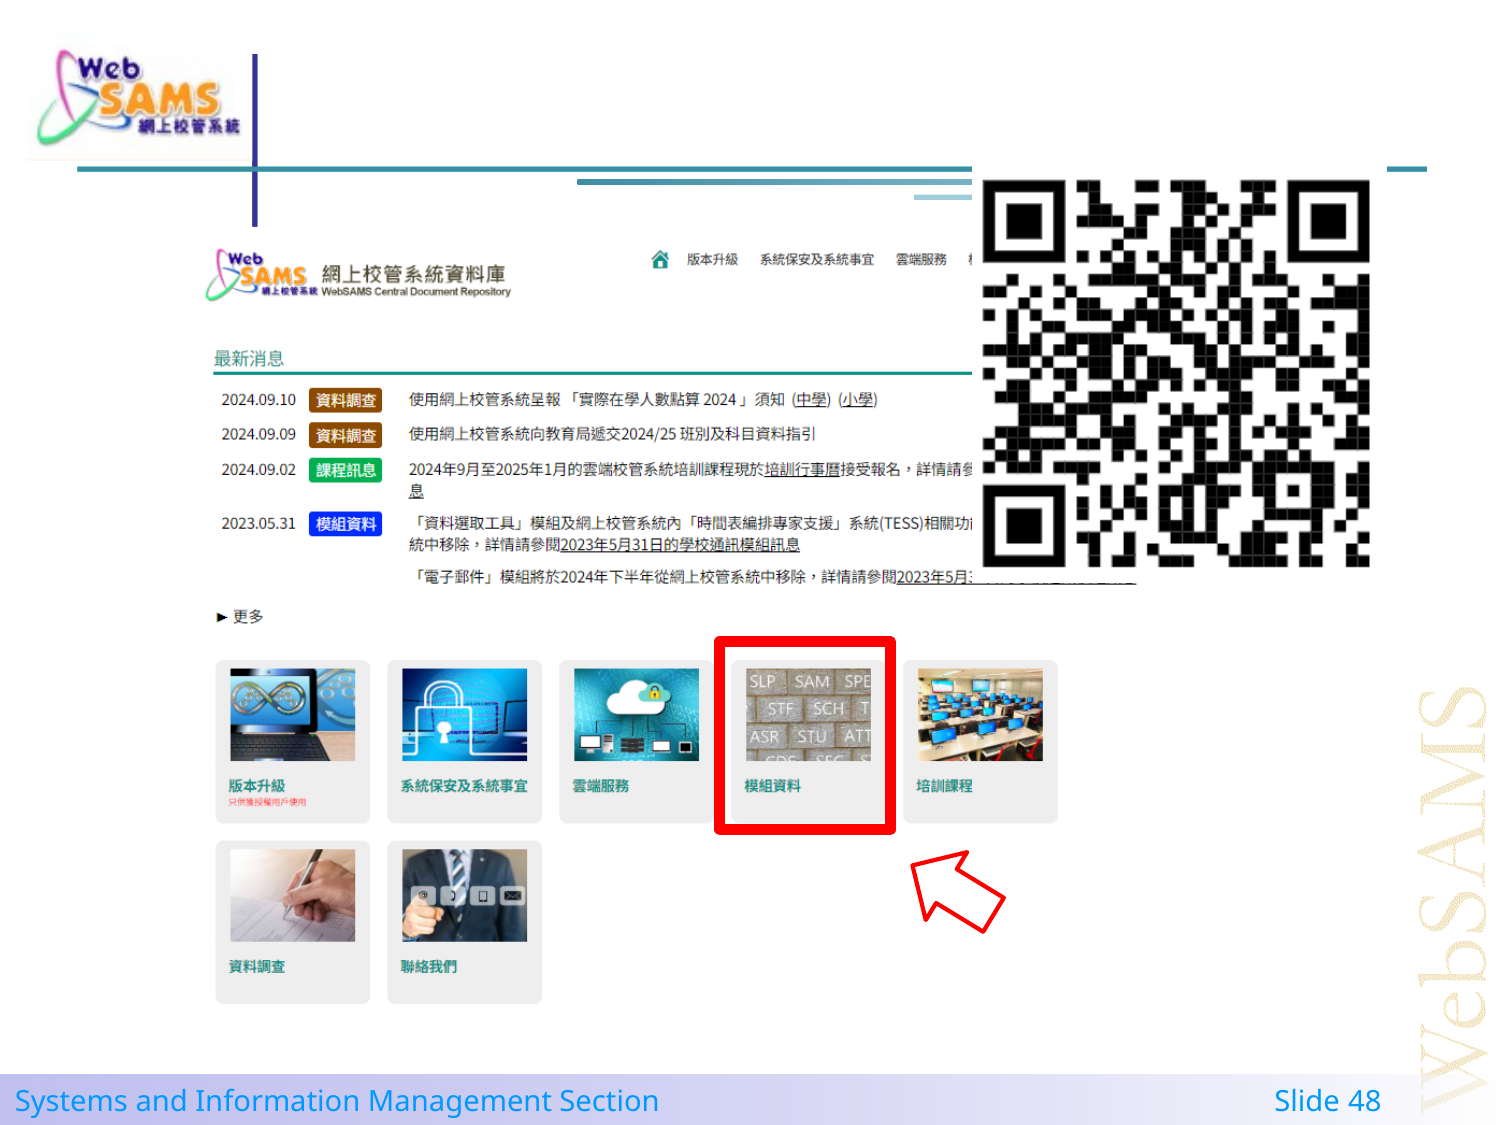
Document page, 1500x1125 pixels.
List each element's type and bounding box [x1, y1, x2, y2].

text_box [178, 233, 1261, 1016]
picture [27, 29, 253, 161]
picture [971, 166, 1387, 583]
picture [1393, 679, 1500, 1074]
